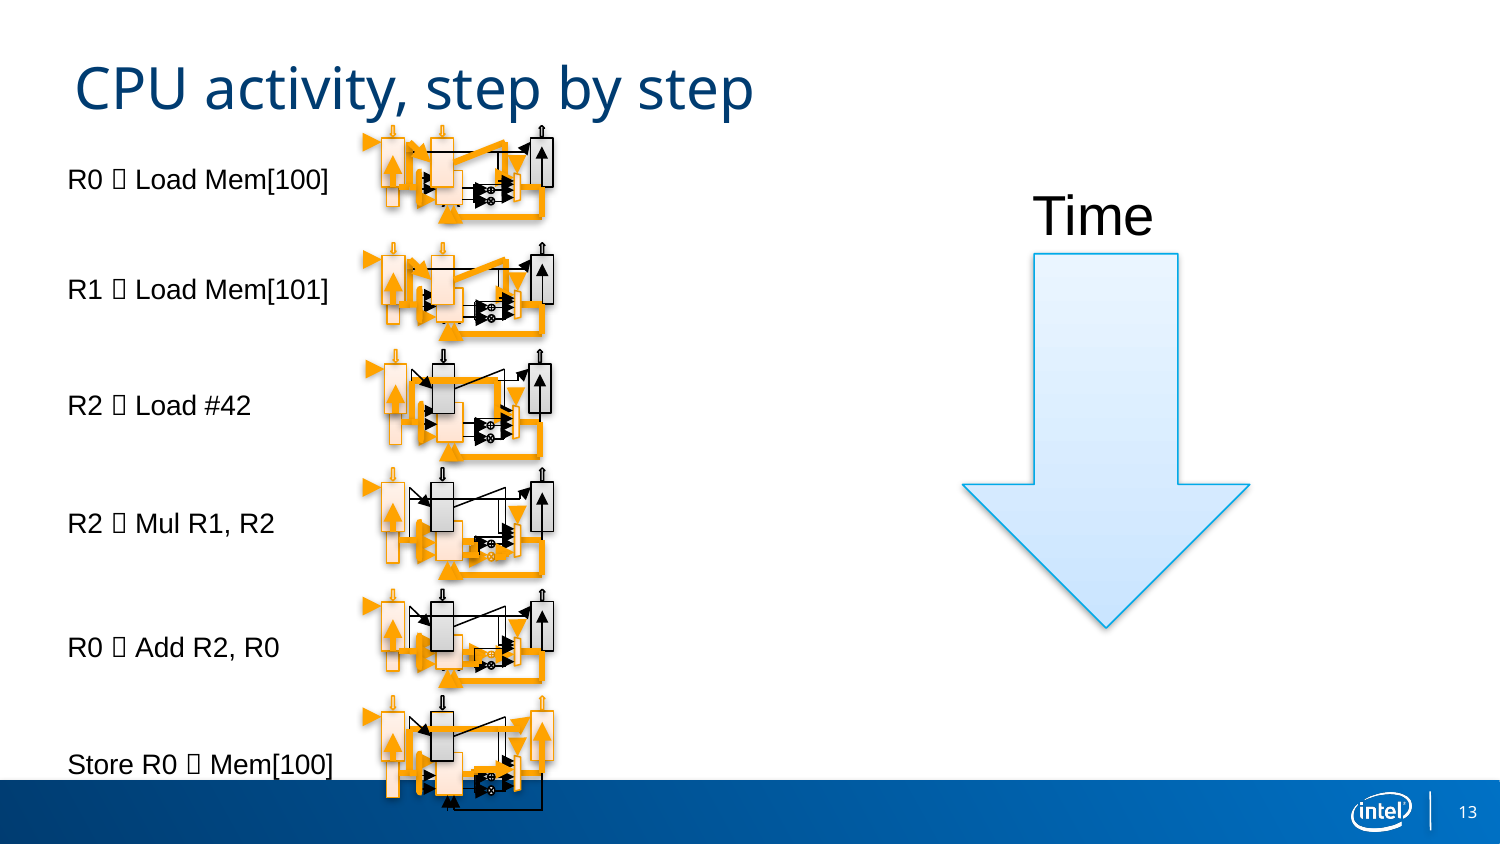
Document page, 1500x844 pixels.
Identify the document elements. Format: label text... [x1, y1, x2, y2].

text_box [375, 695, 554, 814]
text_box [375, 467, 554, 582]
text_box R2  Mul R1, R2 [52, 498, 351, 547]
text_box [376, 242, 554, 347]
text_box R2  Load #42 [52, 379, 351, 429]
text_box Store R0  Mem[100] [52, 739, 370, 788]
title CPU activity, step by step [74, 50, 1425, 194]
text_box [375, 589, 554, 694]
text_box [378, 349, 552, 463]
text_box R1  Load Mem[101] [52, 263, 371, 313]
slide_number 13 [1127, 791, 1478, 837]
text_box Time [974, 171, 1213, 255]
text_box R0  Load Mem[100] [52, 154, 370, 203]
text_box R0  Add R2, R0 [52, 622, 351, 671]
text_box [375, 125, 554, 230]
text_box [961, 255, 1251, 629]
